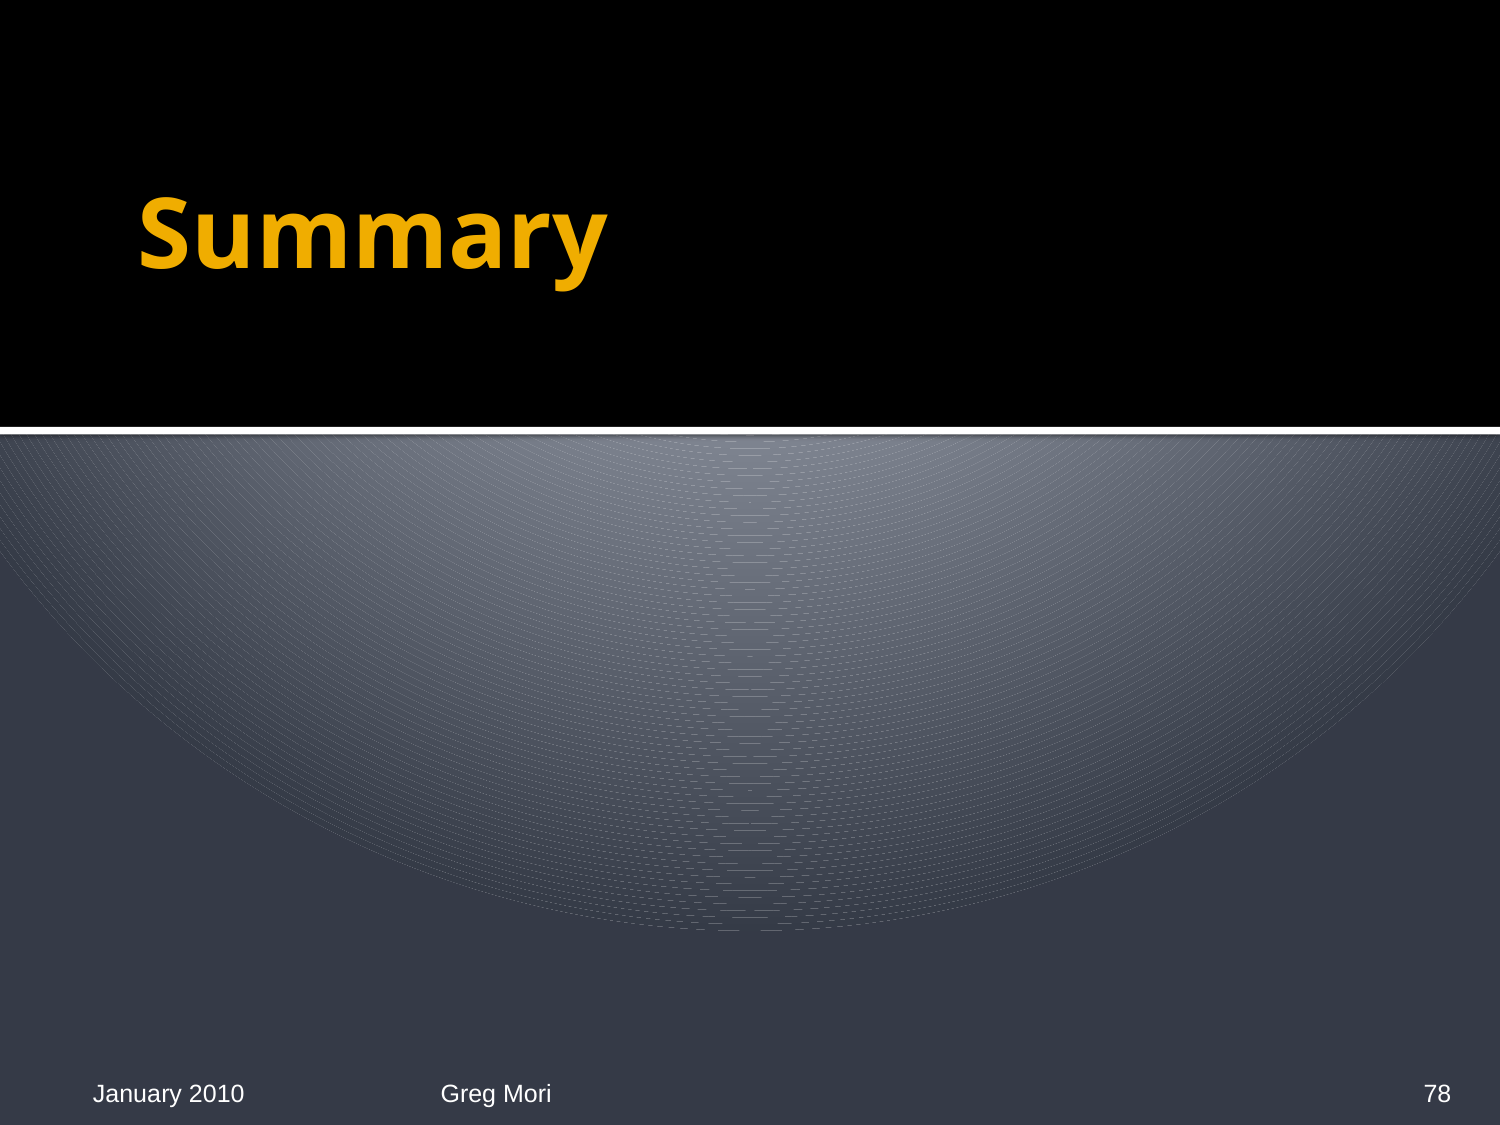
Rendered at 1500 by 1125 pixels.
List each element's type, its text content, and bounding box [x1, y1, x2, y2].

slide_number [75, 1062, 425, 1108]
title Summary [123, 19, 1438, 288]
slide_number 78 [1345, 1062, 1467, 1108]
footer Greg Mori [433, 1062, 1337, 1108]
